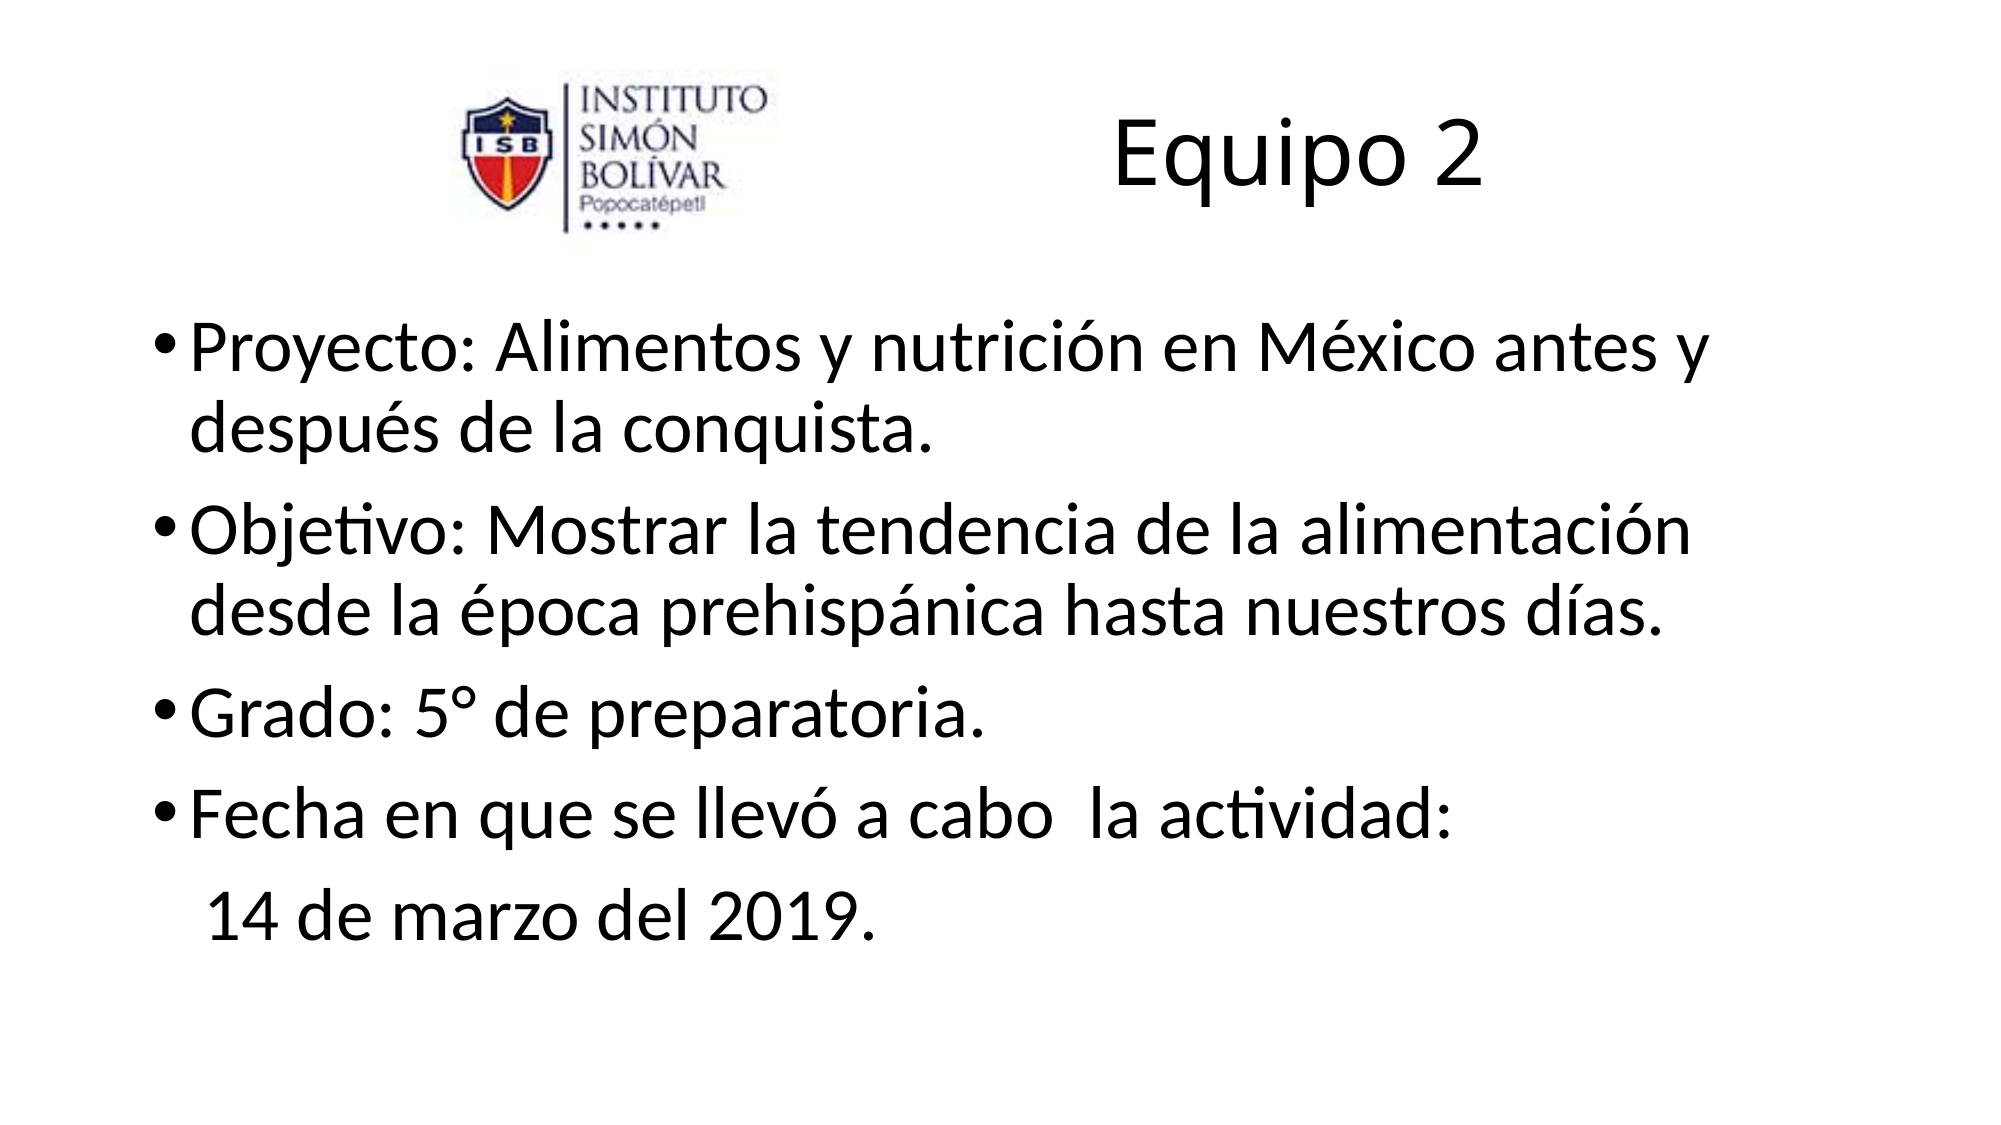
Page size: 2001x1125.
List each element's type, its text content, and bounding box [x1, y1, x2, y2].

title Equipo 2 [858, 34, 1863, 278]
picture [450, 34, 779, 278]
list Proyecto: Alimentos y nutrición en México antes y después de la conquista. Objetivo: Mostrar la tendencia de la alimentación desde la época prehispánica hasta nuestros días. Grado: 5° de preparatoria. Fecha en que se llevó a cabo la actividad: 14 de marzo del 2019. [137, 299, 1863, 1014]
